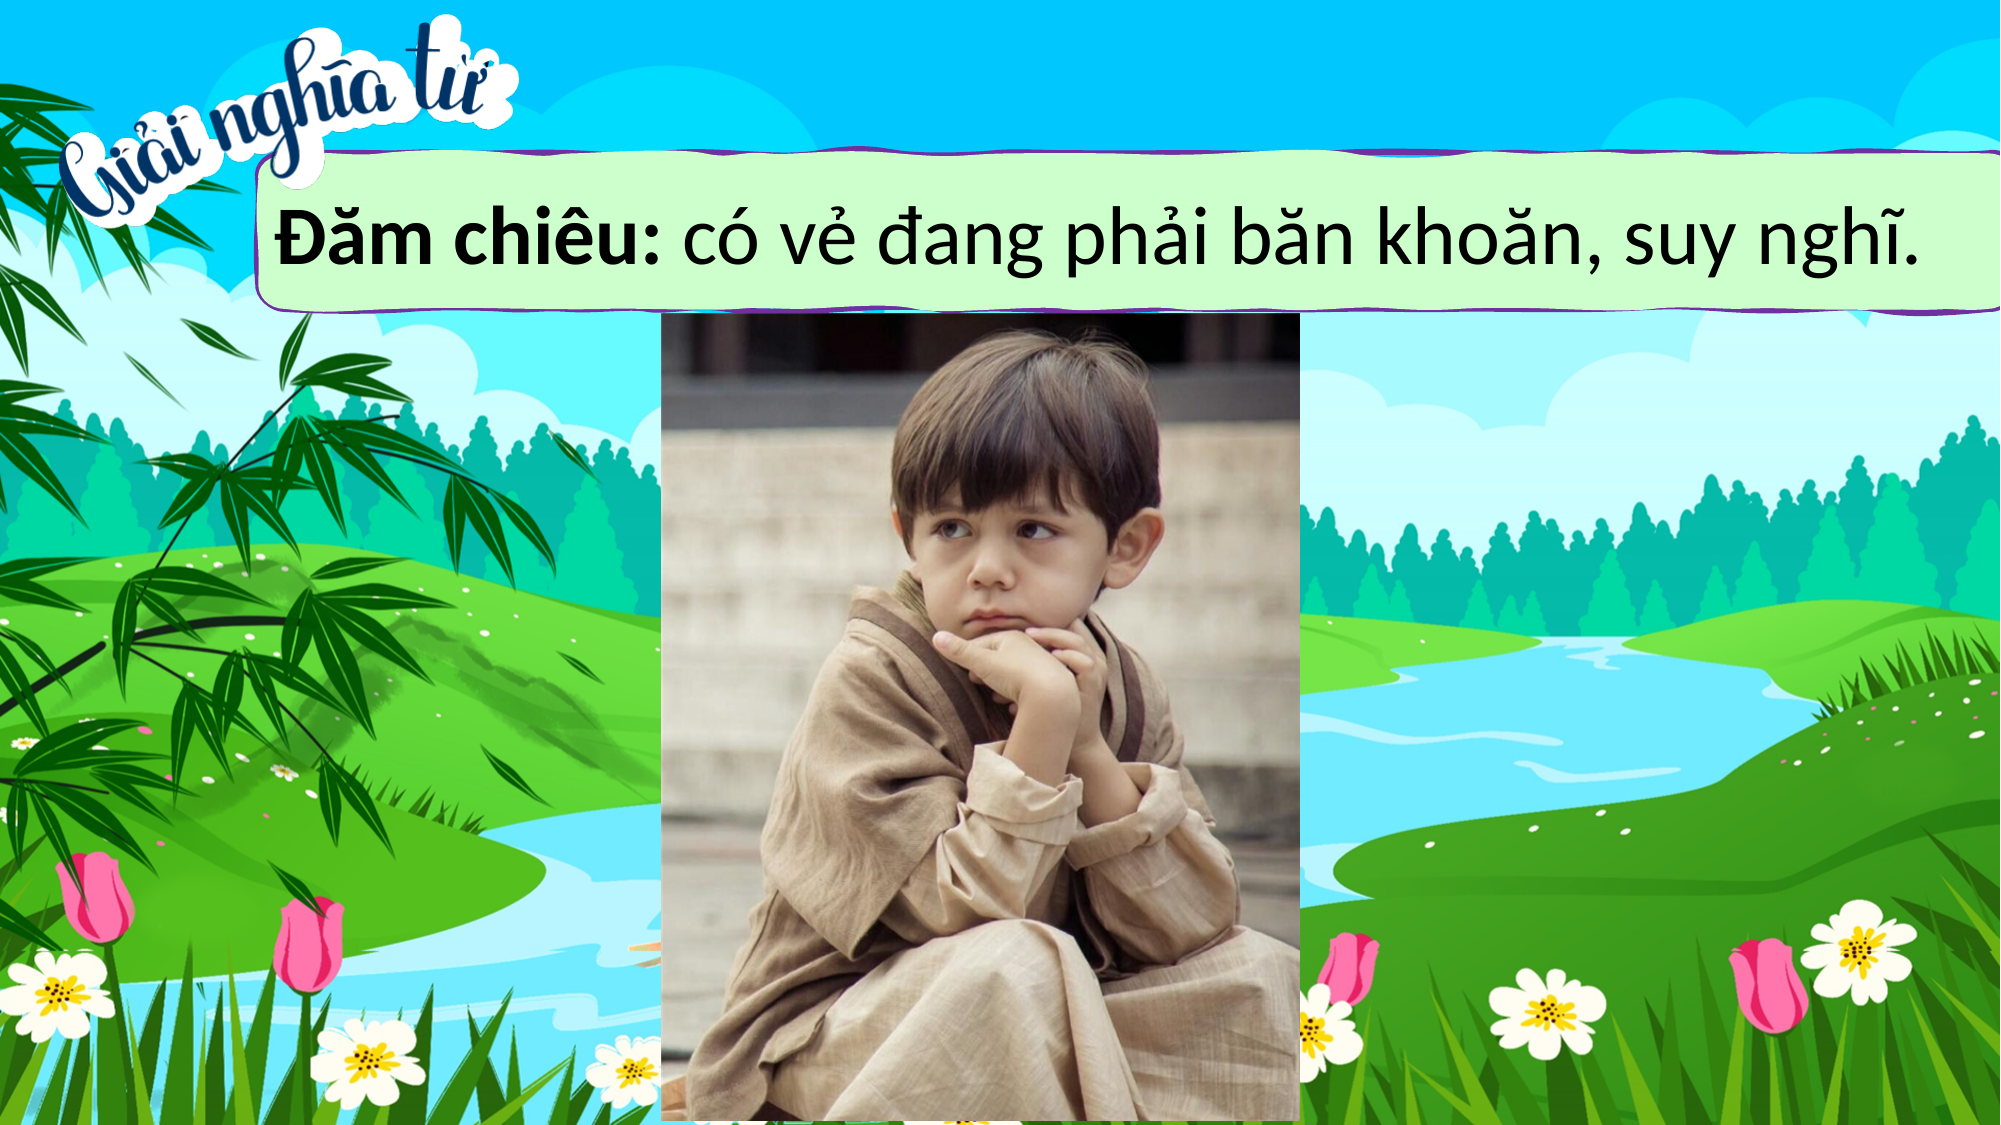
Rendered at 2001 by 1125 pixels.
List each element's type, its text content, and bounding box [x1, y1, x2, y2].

picture [1601, 39, 2000, 153]
text_box Đăm chiêu: có vẻ đang phải băn khoăn, suy nghĩ. [524, 147, 2000, 316]
picture [0, 15, 2000, 1125]
